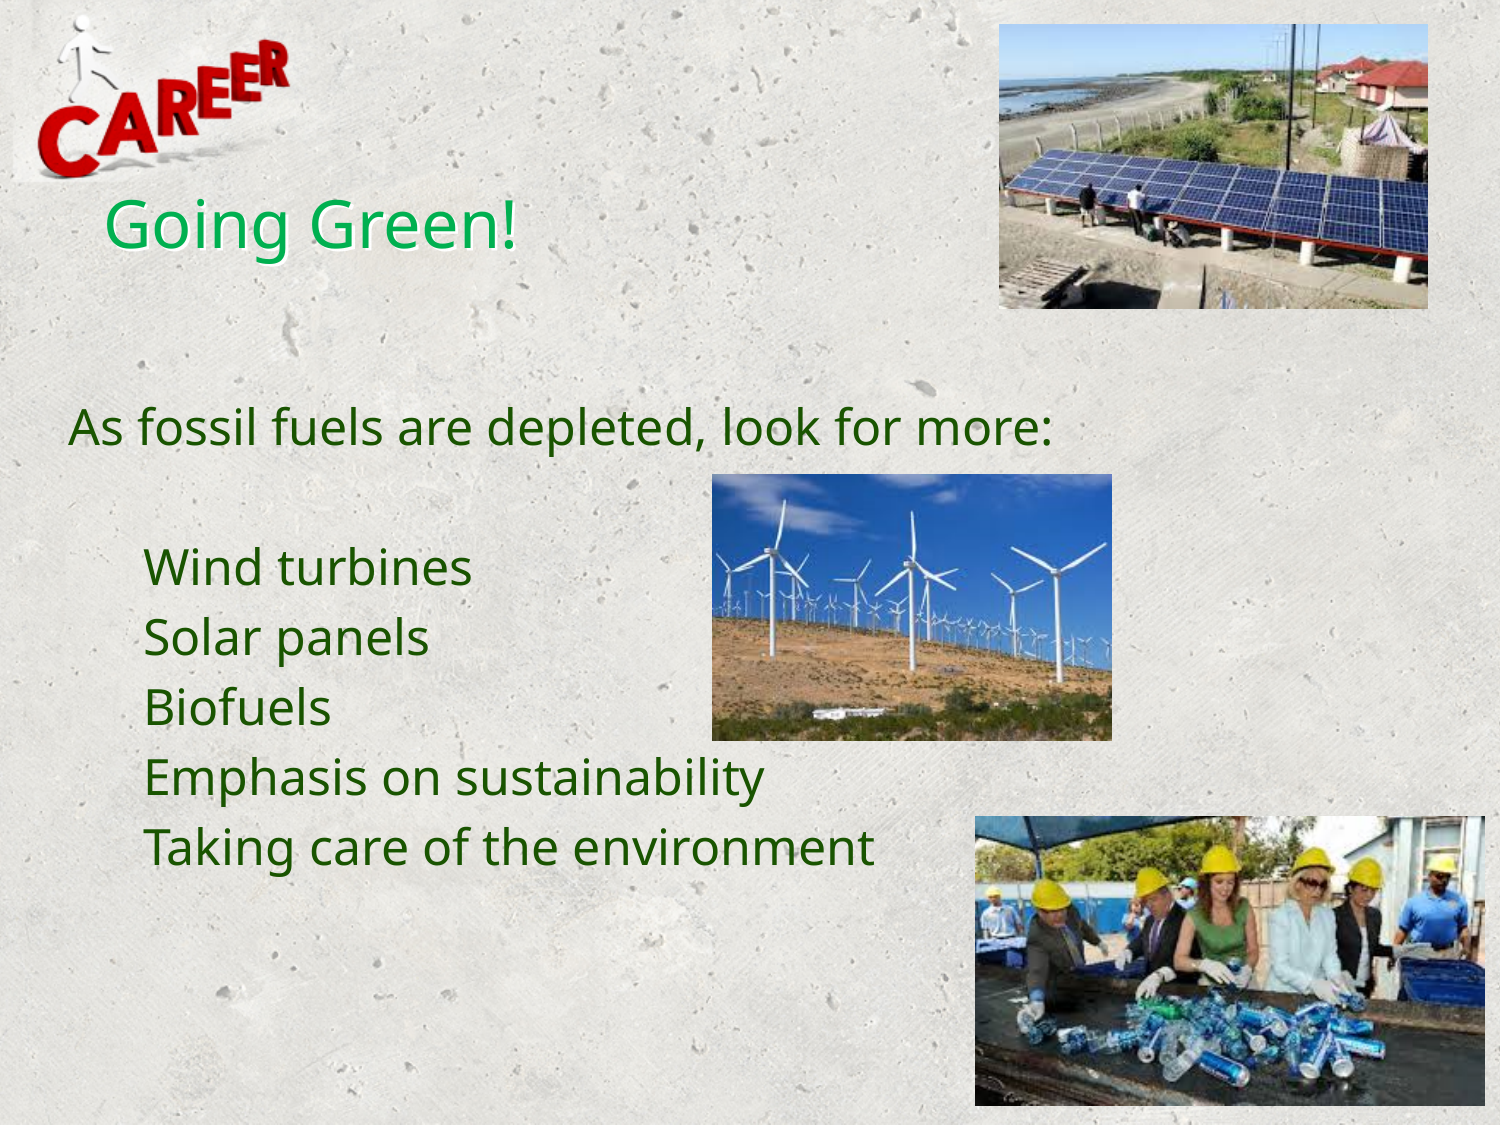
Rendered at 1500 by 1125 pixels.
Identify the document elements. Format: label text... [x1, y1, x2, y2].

title Going Green! [88, 149, 671, 295]
picture [0, 0, 1500, 1125]
list As fossil fuels are depleted, look for more: Wind turbines Solar panels Biofuels Emphasis on sustainability Taking care of the environment [53, 388, 1085, 1125]
